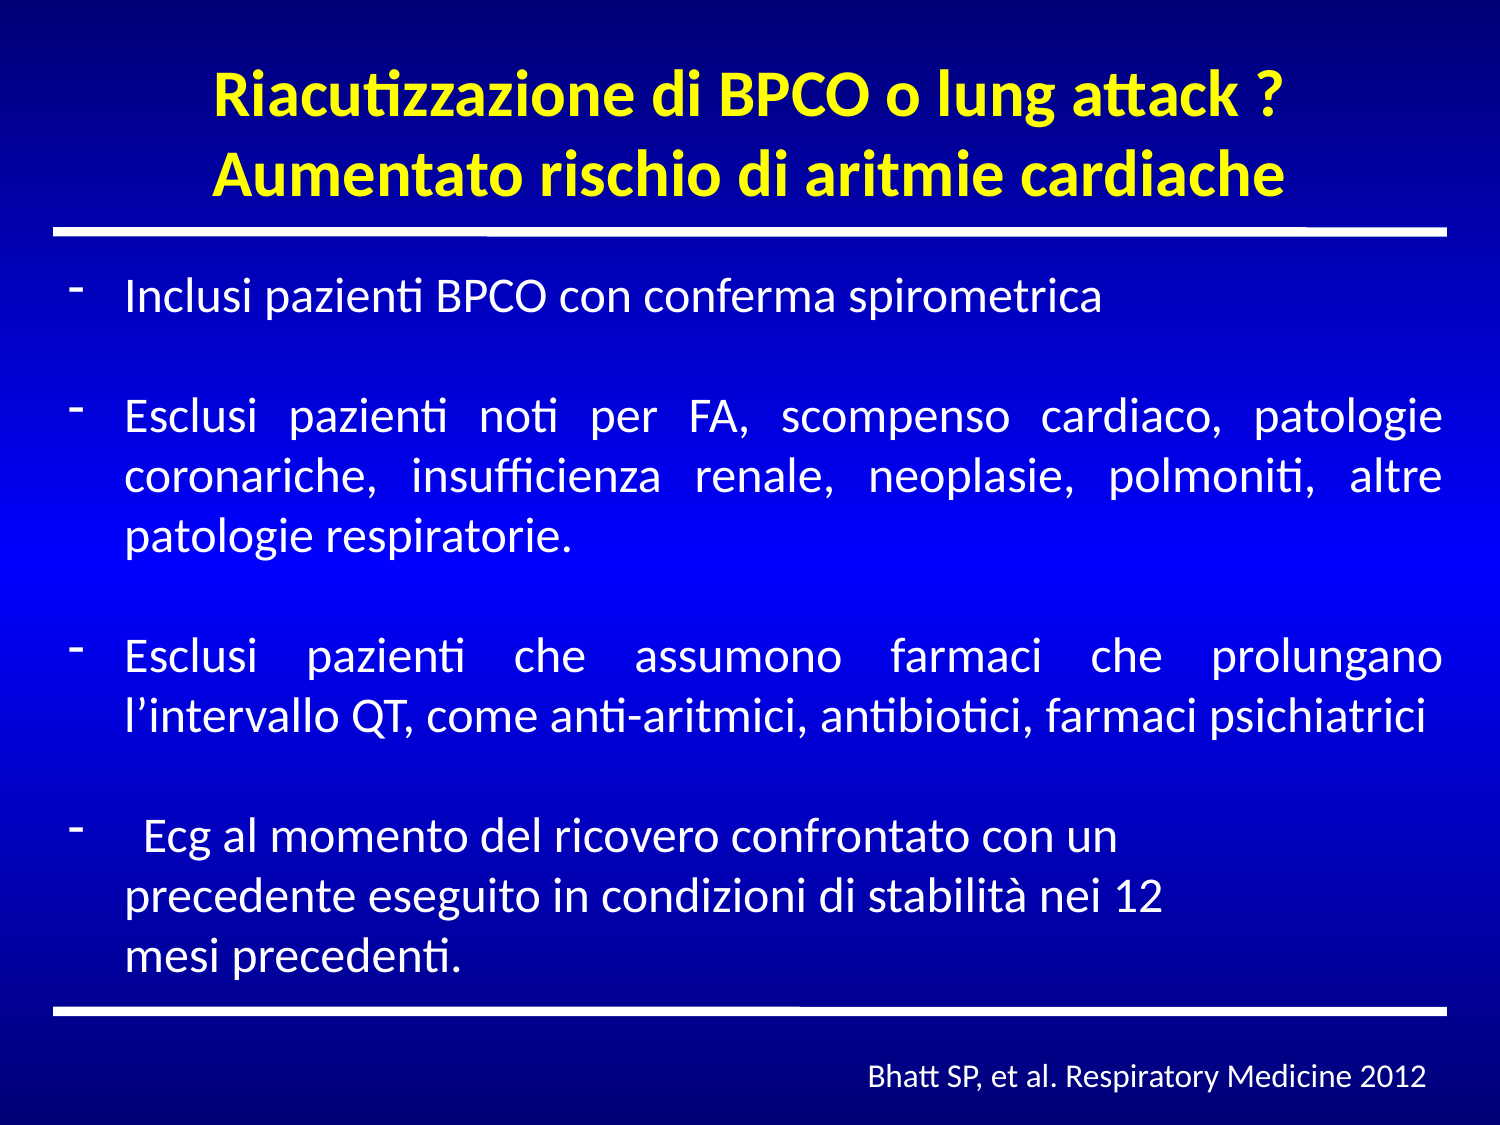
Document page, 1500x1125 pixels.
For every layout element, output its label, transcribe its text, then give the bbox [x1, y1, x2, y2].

text_box Riacutizzazione di BPCO o lung attack ? Aumentato rischio di aritmie cardiache [53, 42, 1447, 218]
text_box Inclusi pazienti BPCO con conferma spirometrica Esclusi pazienti noti per FA, scompenso cardiaco, patologie coronariche, insufficienza renale, neoplasie, polmoniti, altre patologie respiratorie. Esclusi pazienti che assumono farmaci che prolungano l’intervallo QT, come anti-aritmici, antibiotici, farmaci psichiatrici Ecg al momento del ricovero confrontato con un precedente eseguito in condizioni di stabilità nei 12 mesi precedenti. [53, 255, 1459, 991]
text_box Bhatt SP, et al. Respiratory Medicine 2012 [852, 1046, 1443, 1102]
